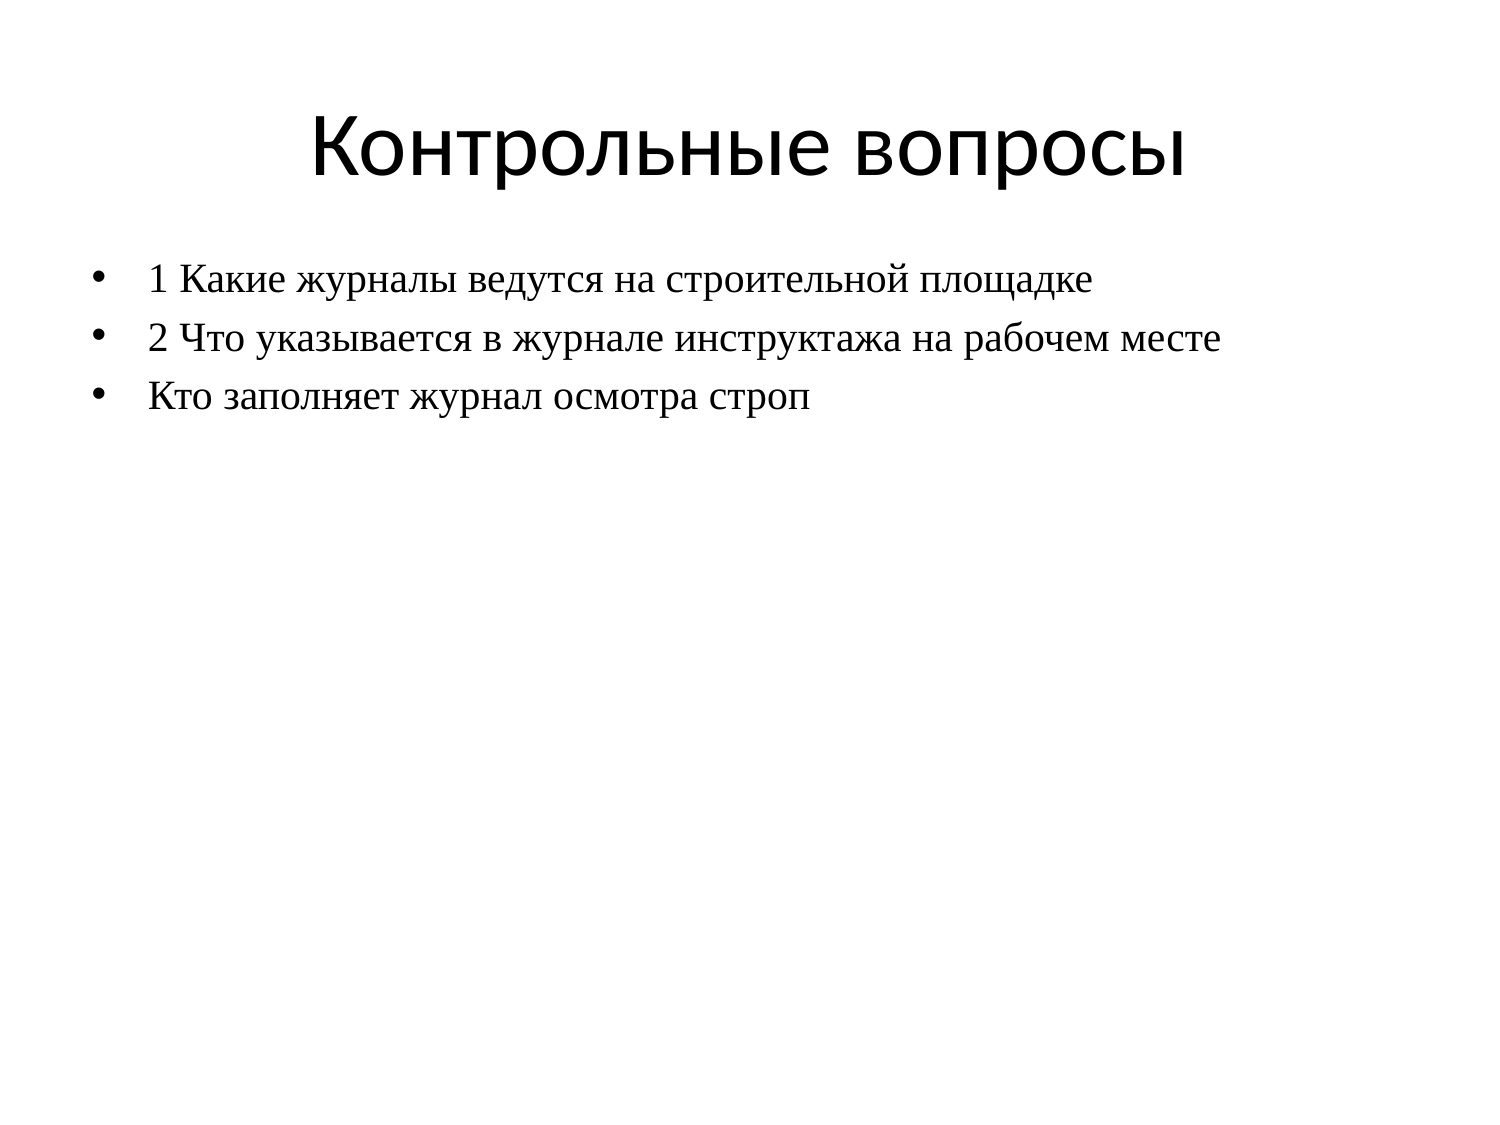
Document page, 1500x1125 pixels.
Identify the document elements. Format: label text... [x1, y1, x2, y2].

title Контрольные вопросы [75, 45, 1425, 233]
list 1 Какие журналы ведутся на строительной площадке 2 Что указывается в журнале инструктажа на рабочем месте Кто заполняет журнал осмотра строп [76, 243, 1427, 1045]
